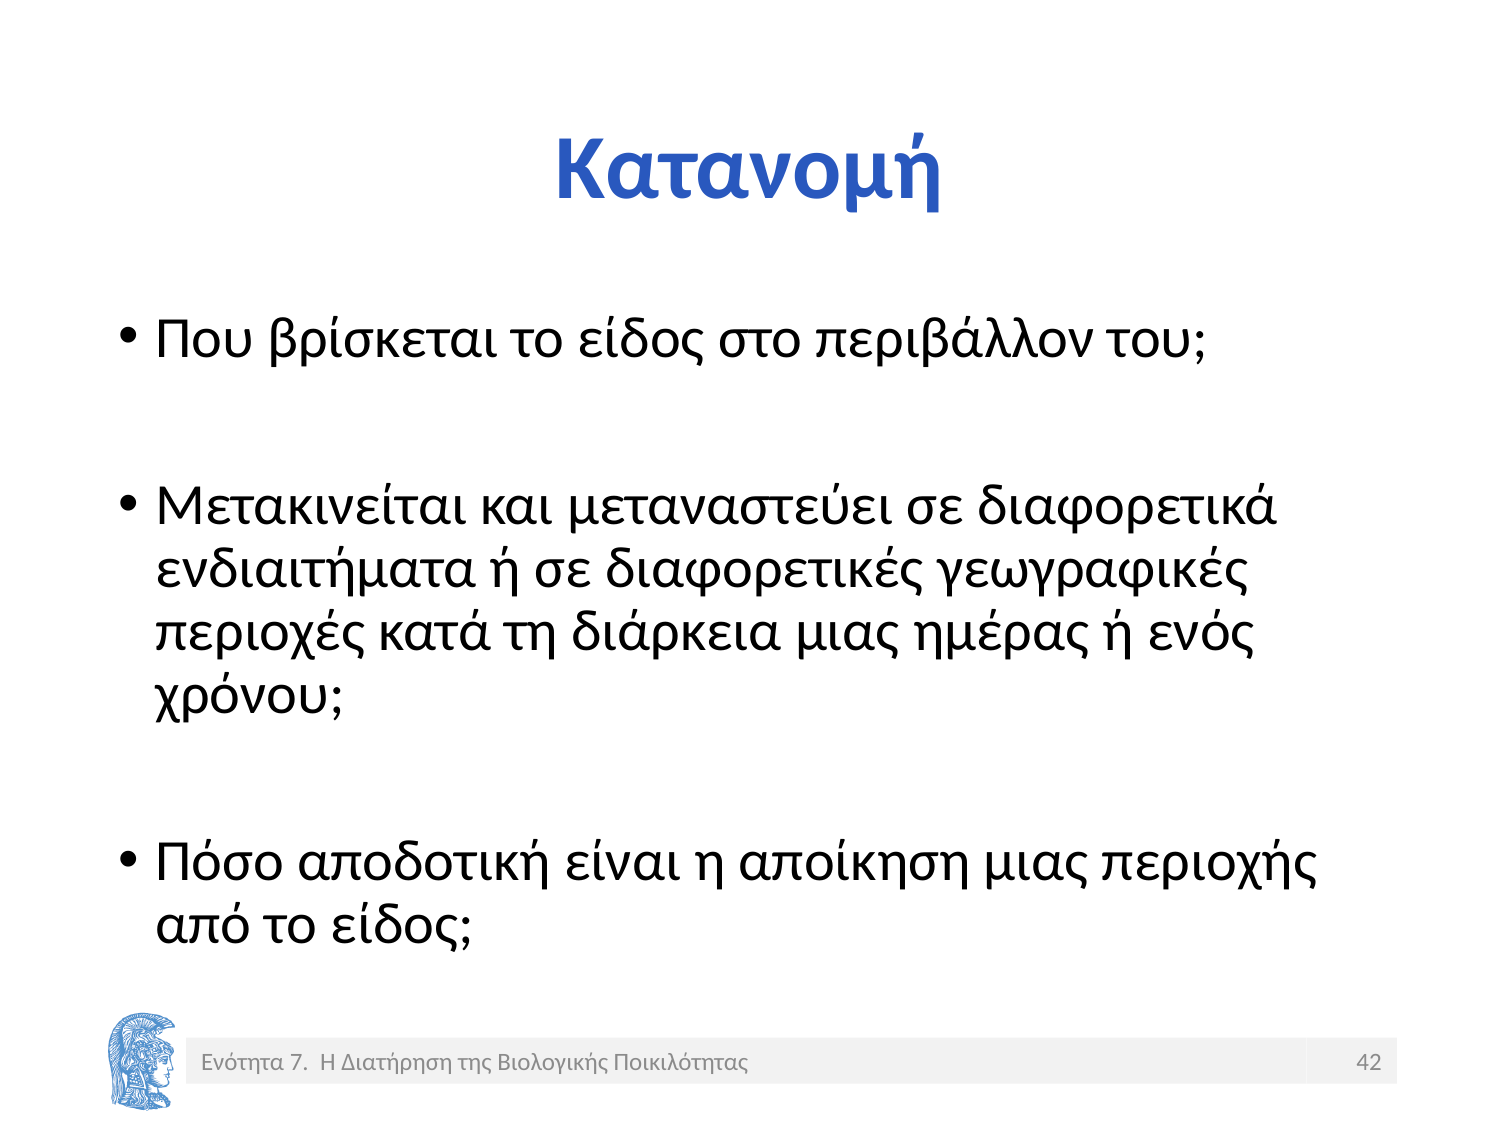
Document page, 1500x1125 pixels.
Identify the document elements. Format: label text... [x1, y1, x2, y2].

slide_number 42 [1306, 1037, 1397, 1084]
footer Ενότητα 7. Η Διατήρηση της Βιολογικής Ποικιλότητας [186, 1037, 1306, 1084]
picture [103, 1014, 186, 1114]
list Που βρίσκεται το είδος στο περιβάλλον του; Μετακινείται και μεταναστεύει σε διαφορετικά ενδιαιτήματα ή σε διαφορετικές γεωγραφικές περιοχές κατά τη διάρκεια μιας ημέρας ή ενός χρόνου; Πόσο αποδοτική είναι η αποίκηση μιας περιοχής από το είδος; [103, 299, 1397, 1014]
title Κατανομή [103, 59, 1397, 278]
